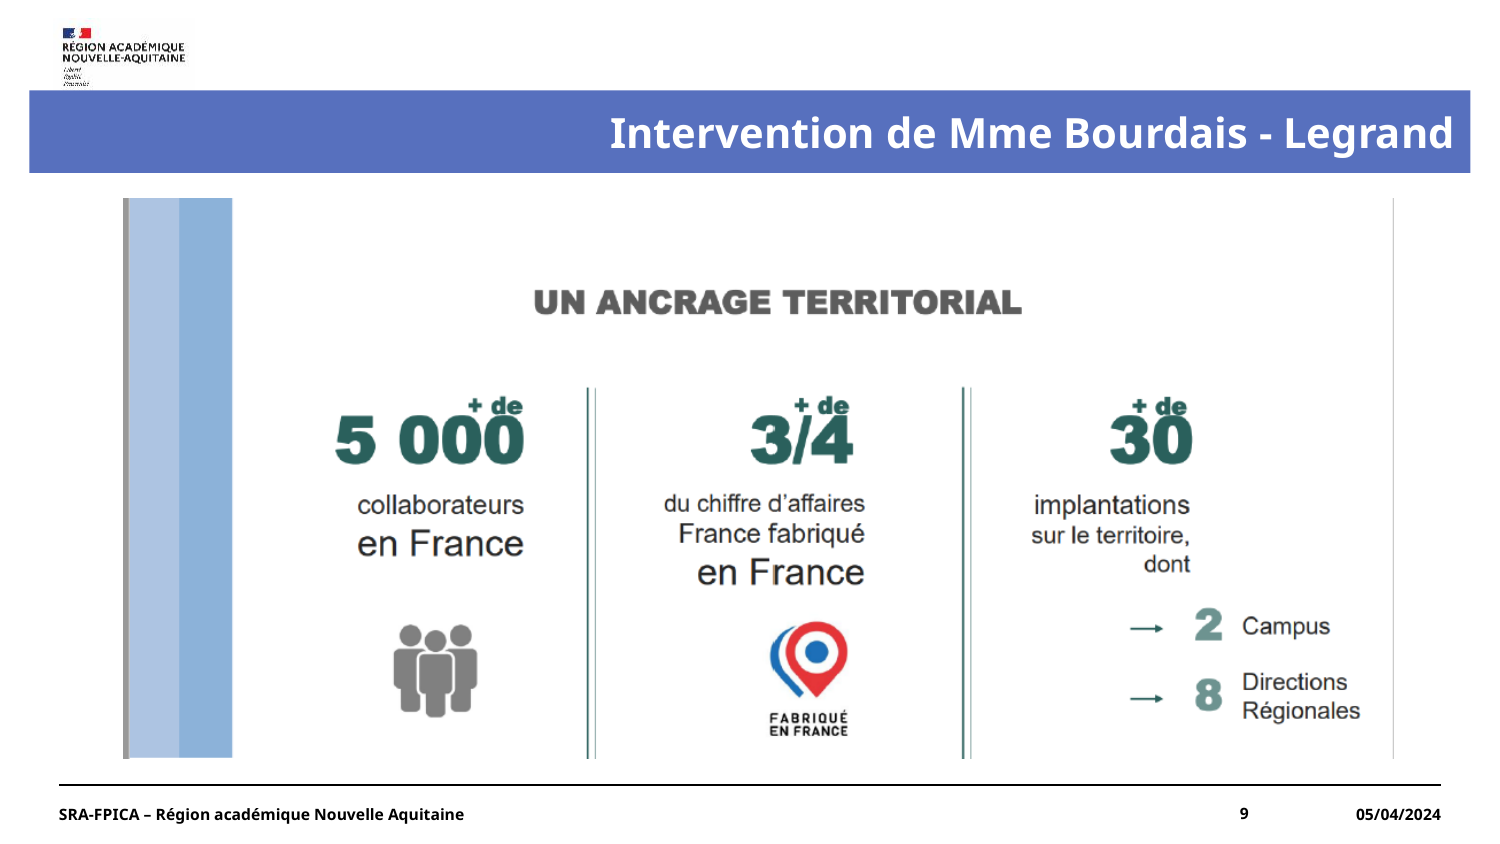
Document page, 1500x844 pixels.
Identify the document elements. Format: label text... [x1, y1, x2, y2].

slide_number 9 [1027, 784, 1249, 844]
text_box Intervention de Mme Bourdais - Legrand [27, 88, 1472, 175]
footer SRA-FPICA – Région académique Nouvelle Aquitaine [59, 784, 1027, 844]
picture [53, 18, 195, 88]
picture [123, 198, 1394, 759]
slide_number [1249, 784, 1441, 844]
